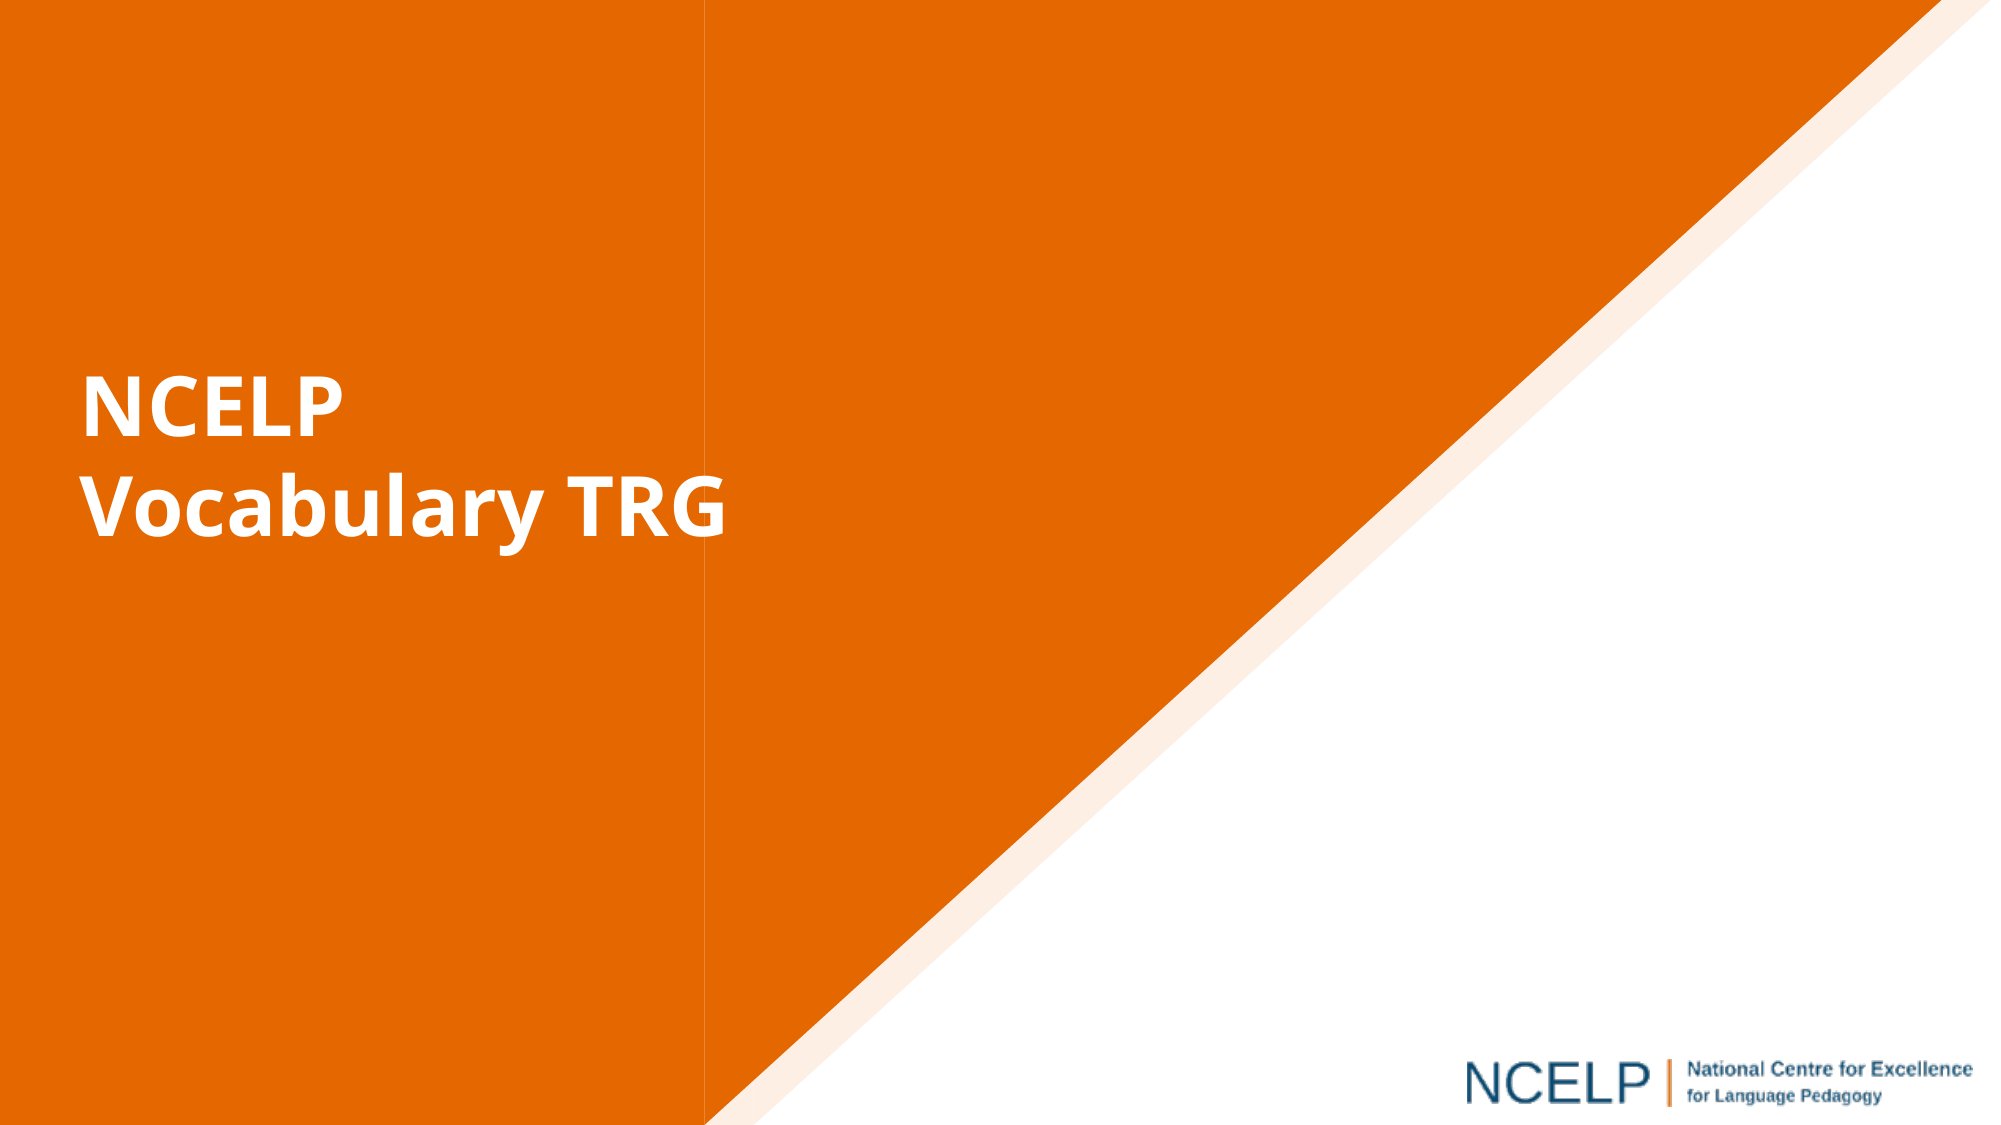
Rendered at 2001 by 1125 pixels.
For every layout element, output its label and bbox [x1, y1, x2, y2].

picture [1467, 1059, 1973, 1107]
text_box [0, 0, 1991, 1125]
